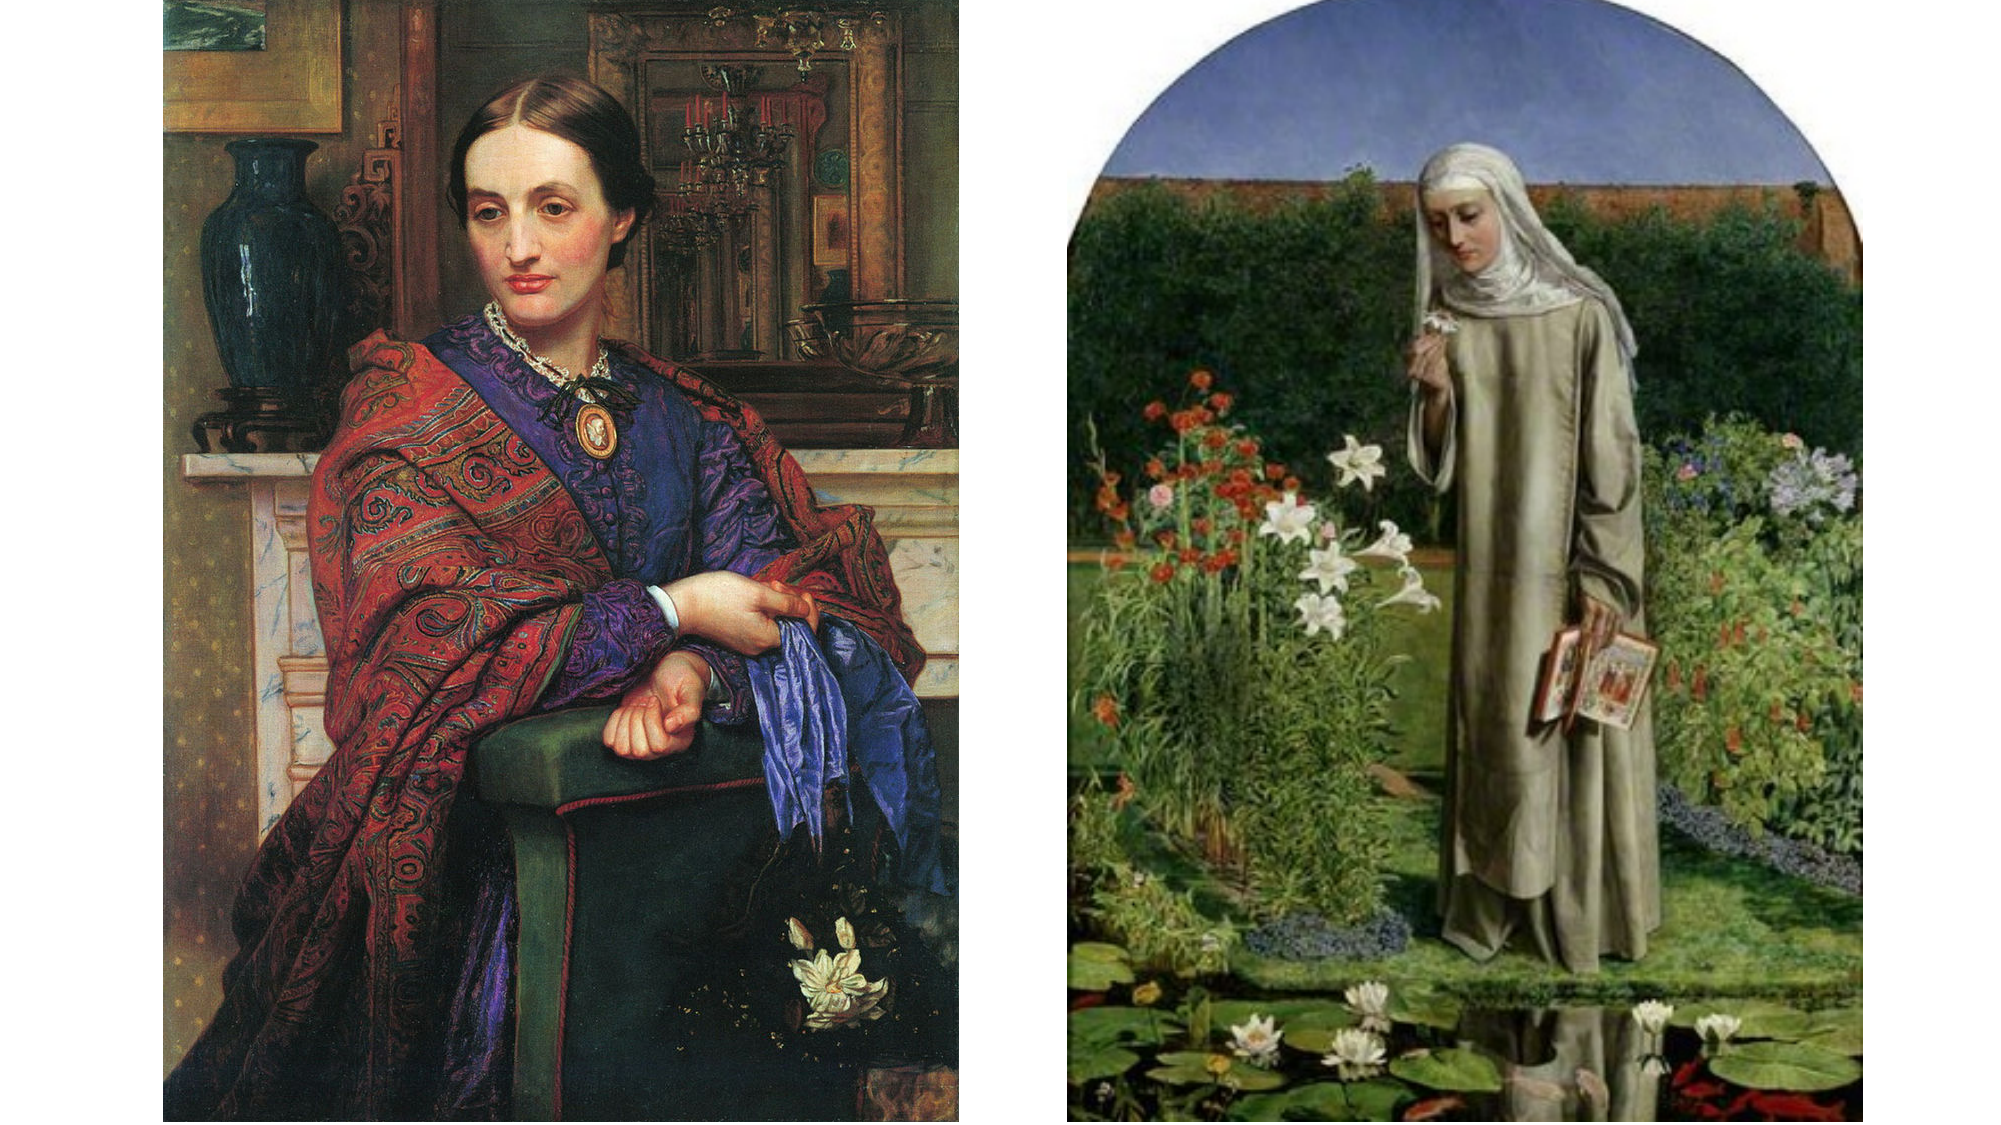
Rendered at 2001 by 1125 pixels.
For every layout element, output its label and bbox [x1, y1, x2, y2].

picture [1067, 0, 1863, 1122]
picture [163, 0, 959, 1122]
